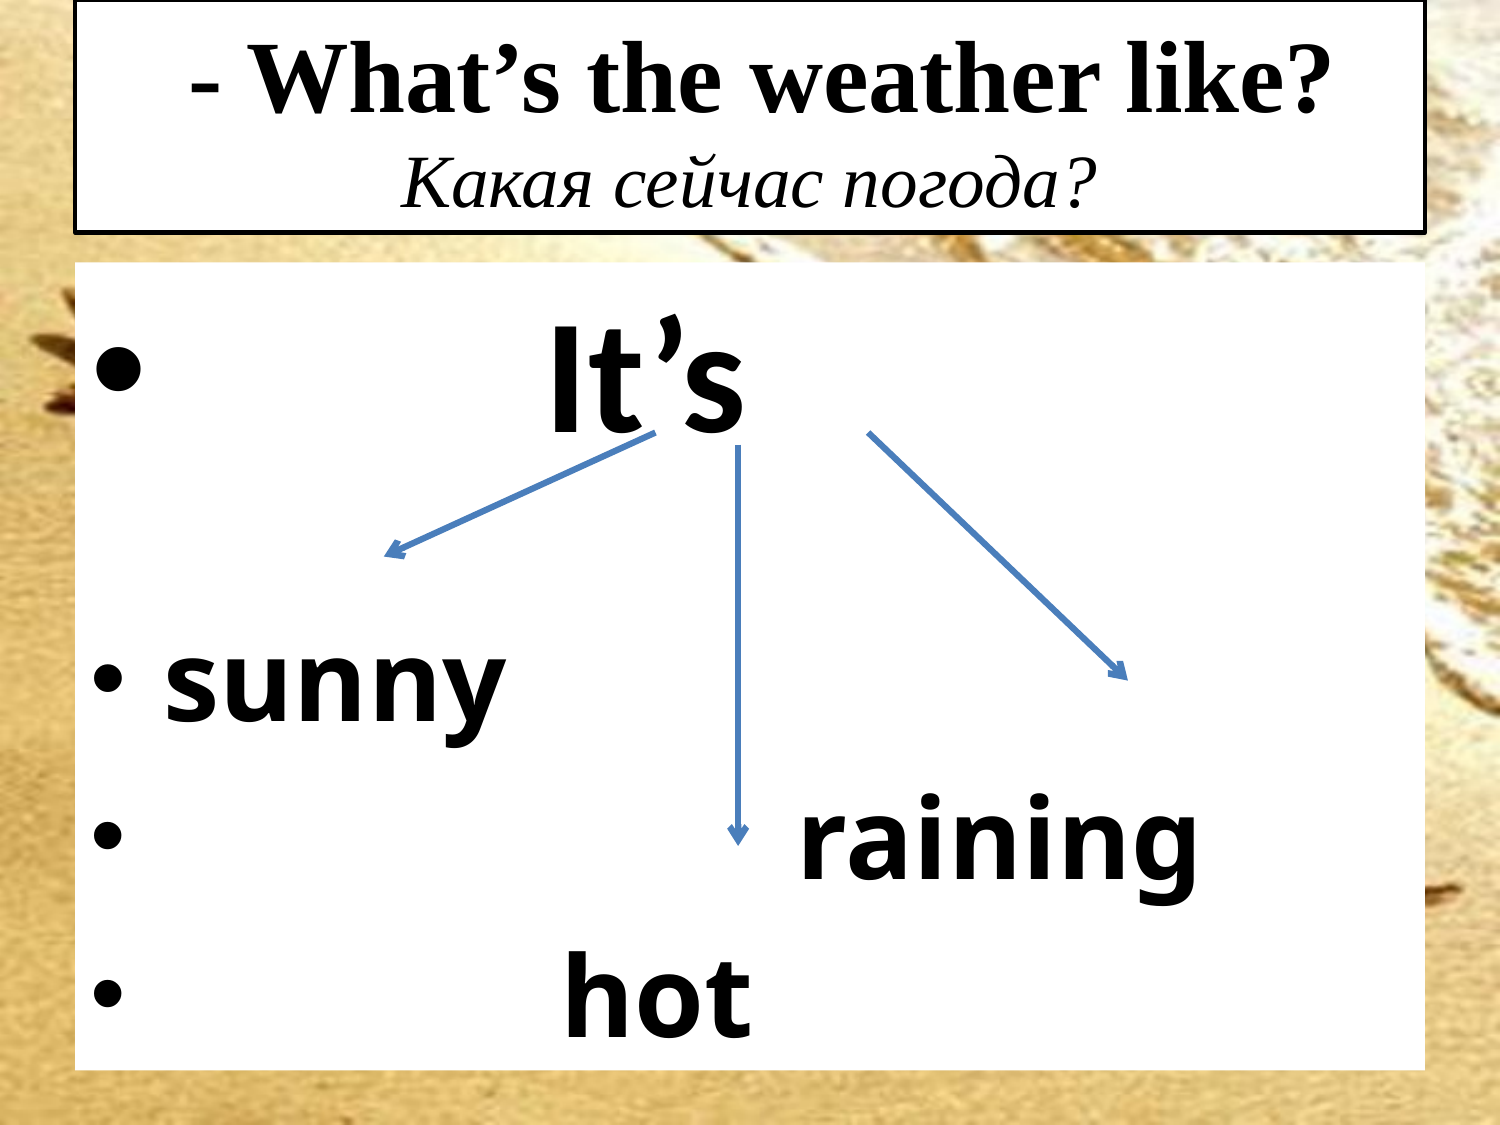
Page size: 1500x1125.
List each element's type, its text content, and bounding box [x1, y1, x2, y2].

list It’s sunny raining hot [75, 262, 1425, 1071]
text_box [867, 432, 1129, 681]
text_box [383, 432, 656, 557]
title - What’s the weather like? Какая сейчас погода? [73, 0, 1427, 235]
picture [0, 0, 1500, 1125]
